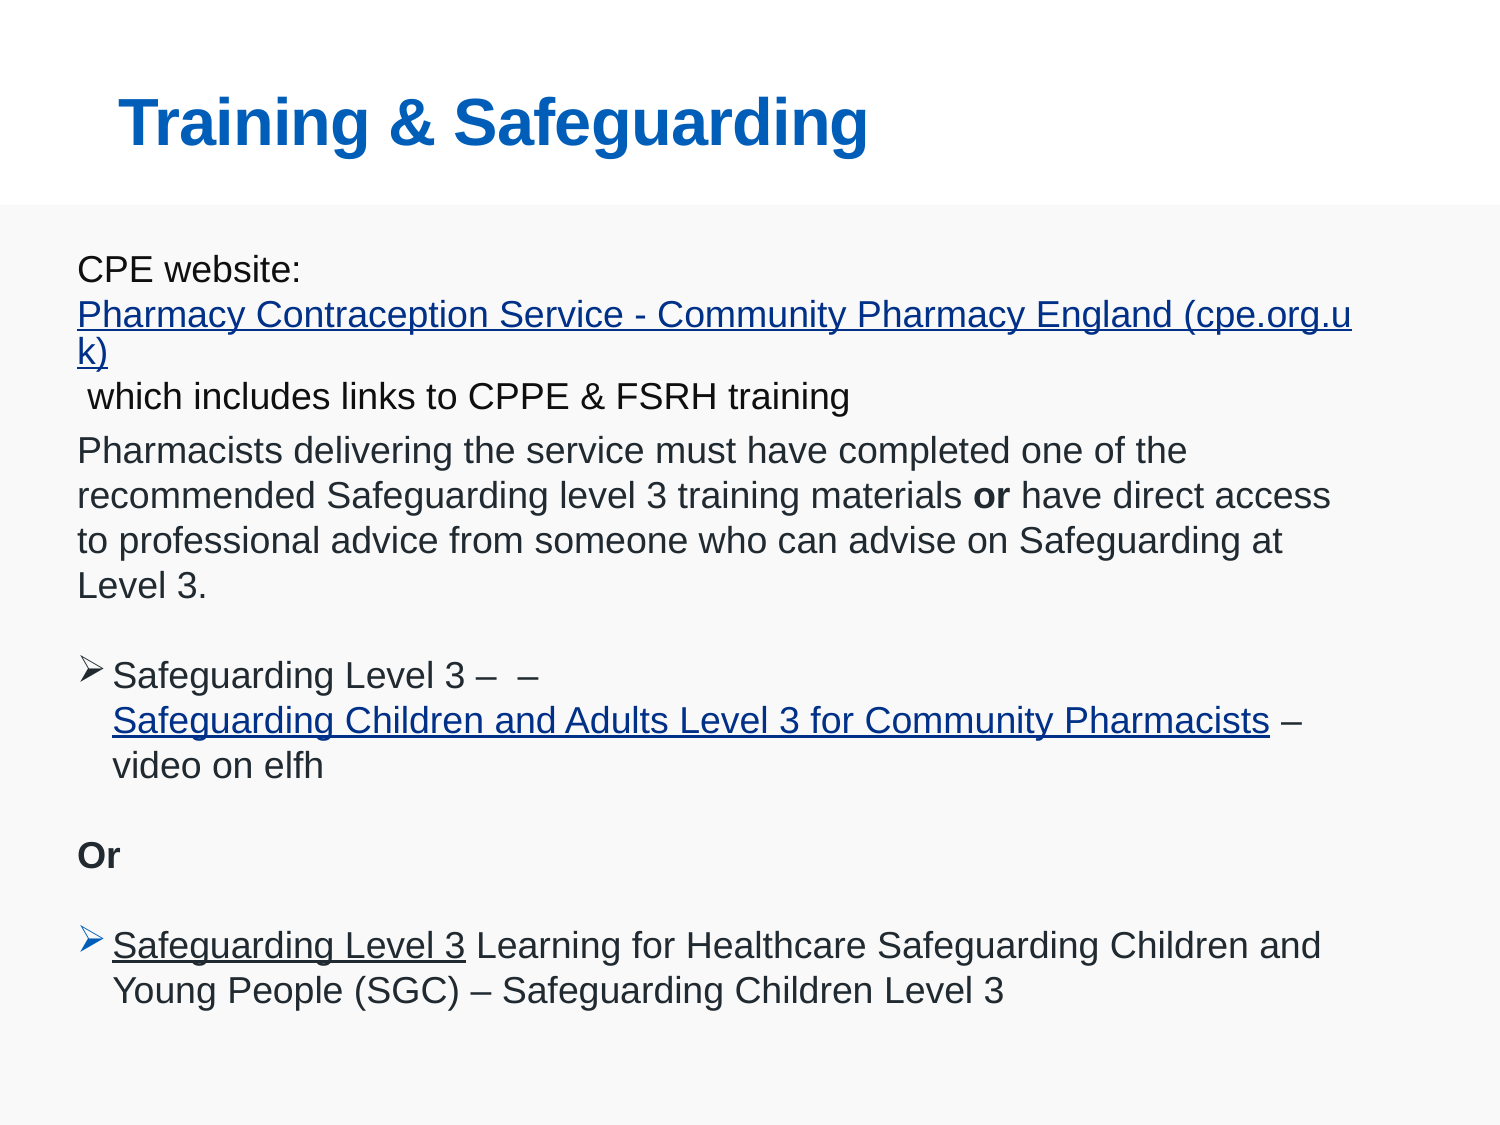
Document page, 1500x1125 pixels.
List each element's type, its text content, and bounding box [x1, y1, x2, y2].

title Training & Safeguarding [118, 78, 1371, 195]
text_box Pharmacists delivering the service must have completed one of the recommended Safeguarding level 3 training materials or have direct access to professional advice from someone who can advise on Safeguarding at Level 3. Safeguarding Level 3 – – Safeguarding Children and Adults Level 3 for Community Pharmacists – video on elfh Or Safeguarding Level 3 Learning for Healthcare Safeguarding Children and Young People (SGC) – Safeguarding Children Level 3 [62, 418, 1350, 1064]
text_box CPE website: Pharmacy Contraception Service - Community Pharmacy England (cpe.org.uk) which includes links to CPPE & FSRH training [62, 237, 1370, 433]
